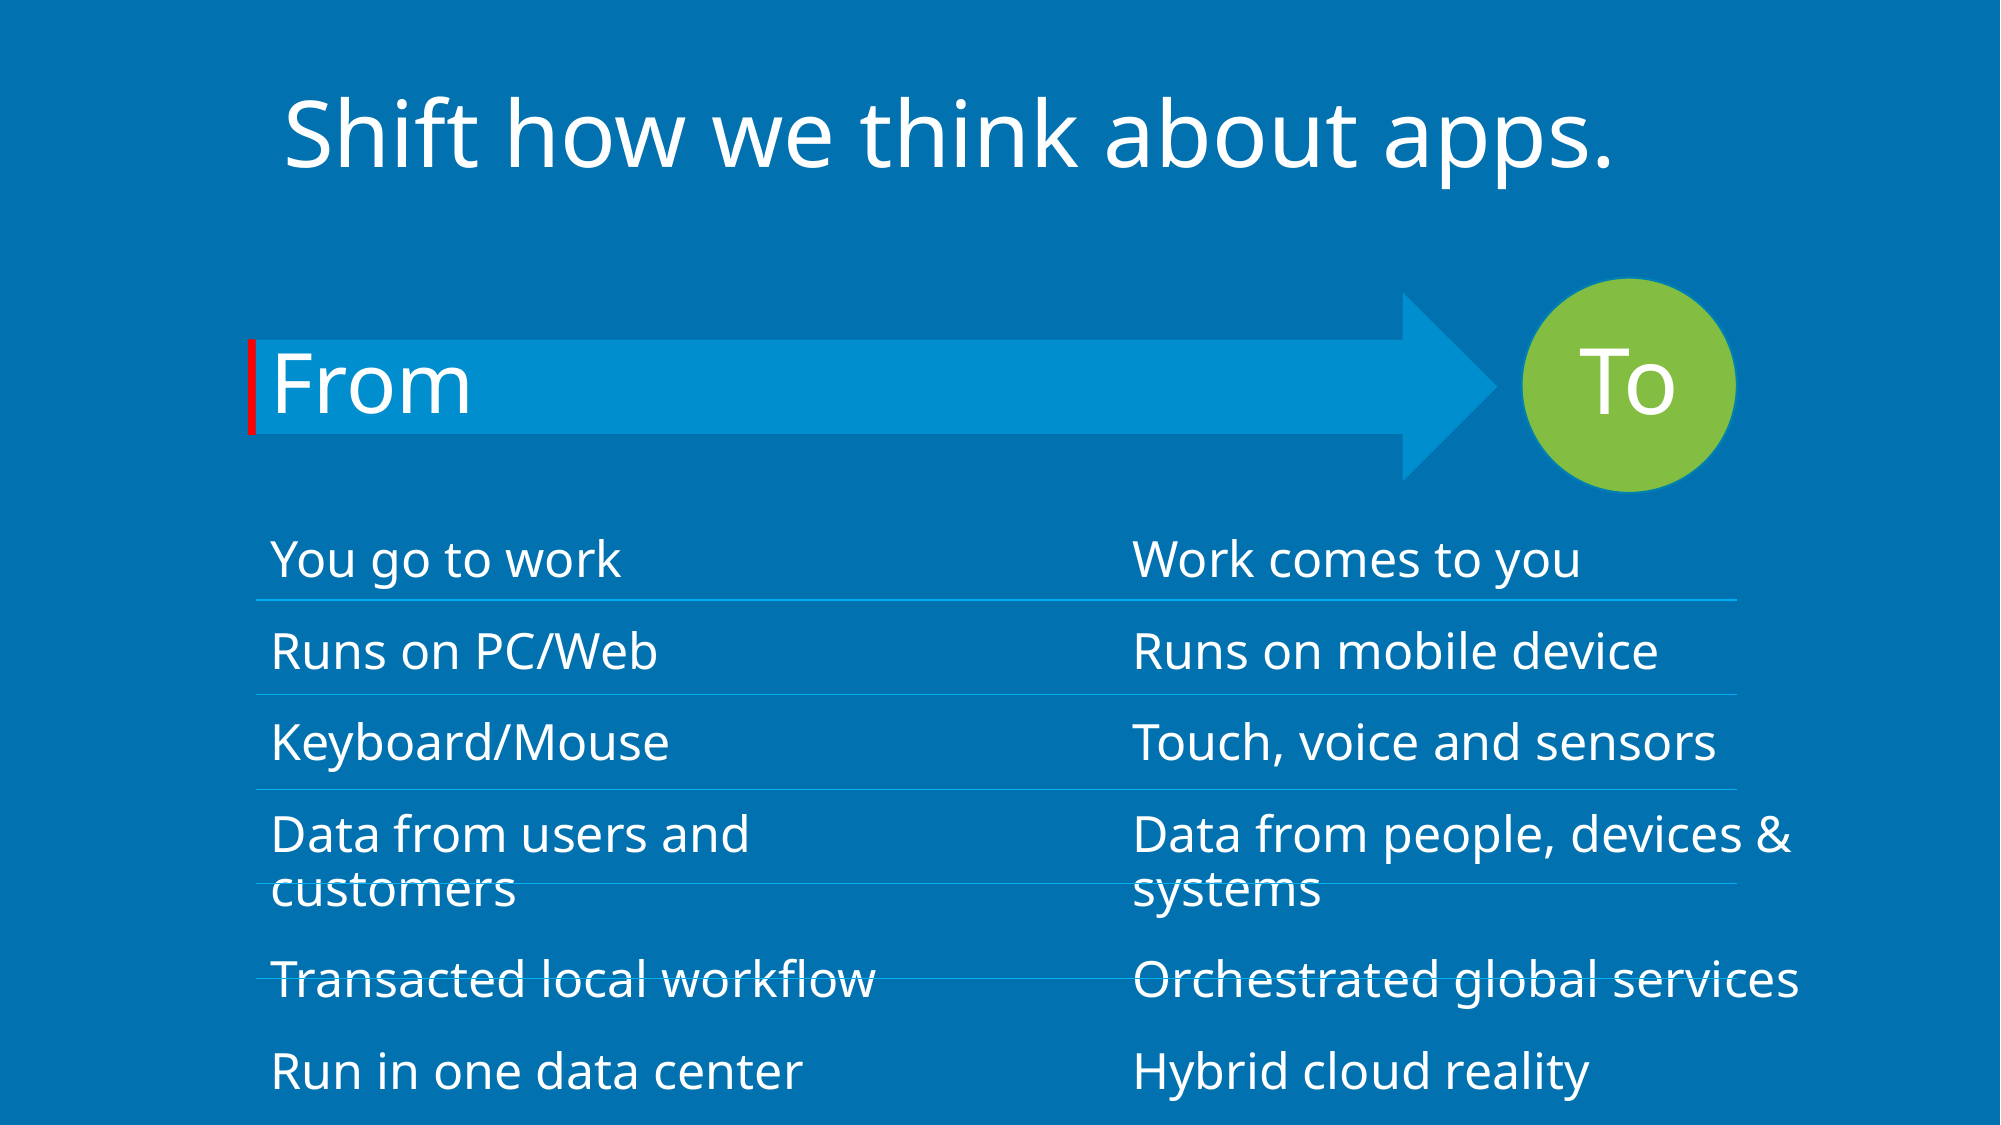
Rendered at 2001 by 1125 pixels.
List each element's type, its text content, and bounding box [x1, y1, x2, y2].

text_box You go to work Runs on PC/Web Keyboard/Mouse Data from users and customers Transacted local workflow Run in one data center [255, 601, 973, 694]
text_box From [255, 334, 866, 516]
text_box [247, 338, 257, 436]
text_box You go to work Runs on PC/Web Keyboard/Mouse Data from users and customers Transacted local workflow Run in one data center [255, 527, 973, 599]
text_box To [1520, 276, 1738, 494]
subtitle Shift how we think about apps. [158, 79, 1741, 261]
text_box Work comes to you Runs on mobile device Touch, voice and sensors Data from people, devices & systems Orchestrated global services Hybrid cloud reality [1117, 527, 1937, 1113]
text_box You go to work Runs on PC/Web Keyboard/Mouse Data from users and customers Transacted local workflow Run in one data center [255, 695, 973, 789]
text_box [866, 289, 1499, 484]
text_box You go to work Runs on PC/Web Keyboard/Mouse Data from users and customers Transacted local workflow Run in one data center [255, 979, 973, 1000]
text_box You go to work Runs on PC/Web Keyboard/Mouse Data from users and customers Transacted local workflow Run in one data center [255, 790, 973, 883]
text_box You go to work Runs on PC/Web Keyboard/Mouse Data from users and customers Transacted local workflow Run in one data center [255, 884, 973, 978]
